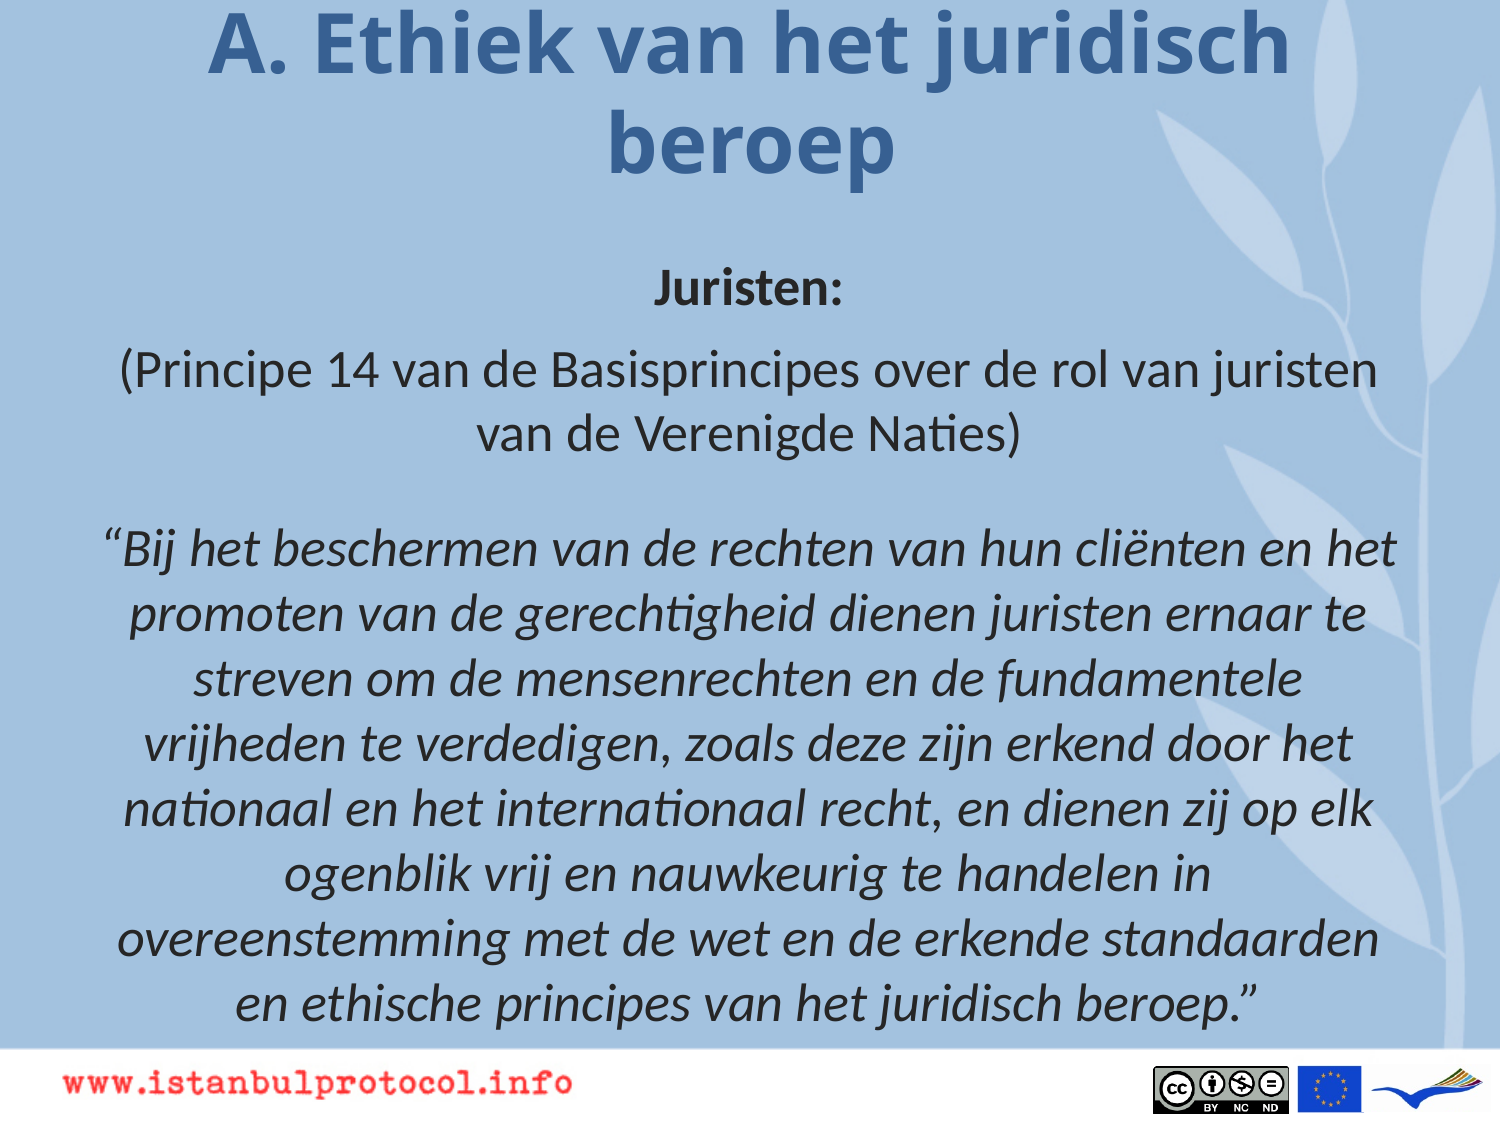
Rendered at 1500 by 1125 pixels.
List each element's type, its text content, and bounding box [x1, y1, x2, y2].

picture [0, 0, 1500, 1125]
title A. Ethiek van het juridisch beroep [76, 0, 1427, 198]
list Juristen: (Principe 14 van de Basisprincipes over de rol van juristen van de Verenigde Naties) “Bij het beschermen van de rechten van hun cliënten en het promoten van de gerechtigheid dienen juristen ernaar te streven om de mensenrechten en de fundamentele vrijheden te verdedigen, zoals deze zijn erkend door het nationaal en het internationaal recht, en dienen zij op elk ogenblik vrij en nauwkeurig te handelen in overeenstemming met de wet en de erkende standaarden en ethische principes van het juridisch beroep.” [74, 243, 1425, 1005]
